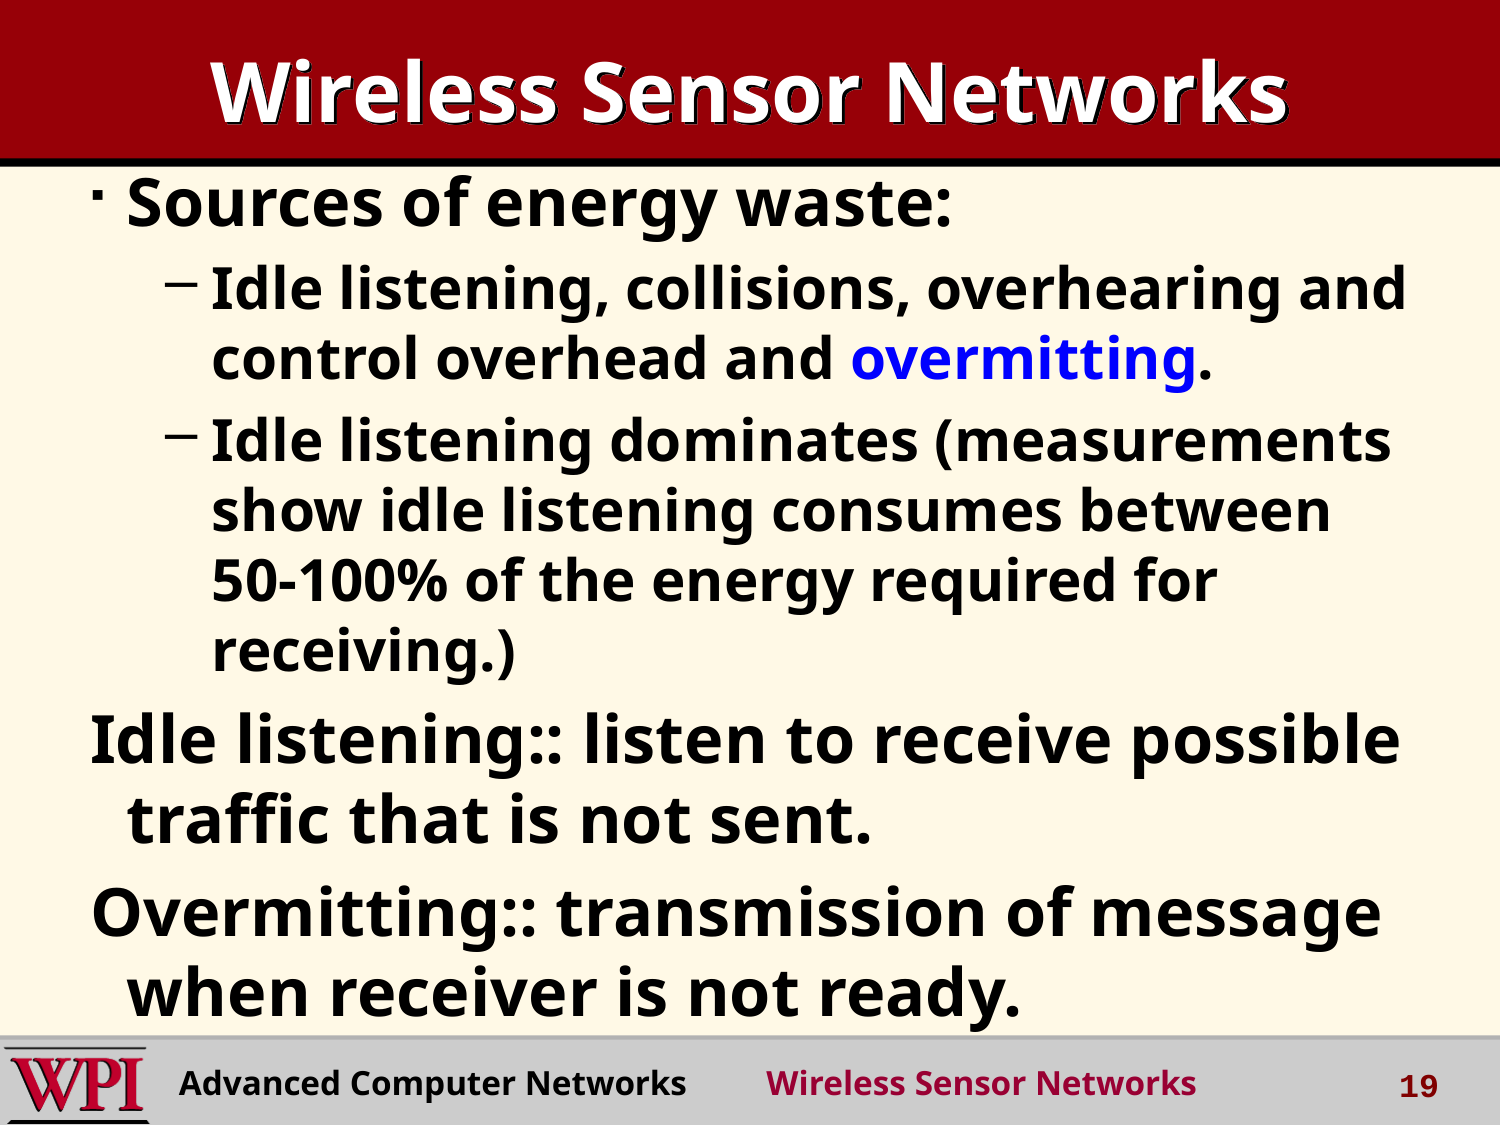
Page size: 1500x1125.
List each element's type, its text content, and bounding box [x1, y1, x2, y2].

title Wireless Sensor Networks [29, 18, 1471, 150]
picture [0, 0, 1500, 158]
slide_number 19 [1344, 1056, 1495, 1095]
picture [0, 1040, 1500, 1125]
footer Advanced Computer Networks Wireless Sensor Networks [163, 1054, 1337, 1122]
picture [0, 167, 1500, 1035]
list Sources of energy waste: Idle listening, collisions, overhearing and control overhead and overmitting. Idle listening dominates (measurements show idle listening consumes between 50-100% of the energy required for receiving.) Idle listening:: listen to receive possible traffic that is not sent. Overmitting:: transmission of message when receiver is not ready. [74, 152, 1426, 941]
